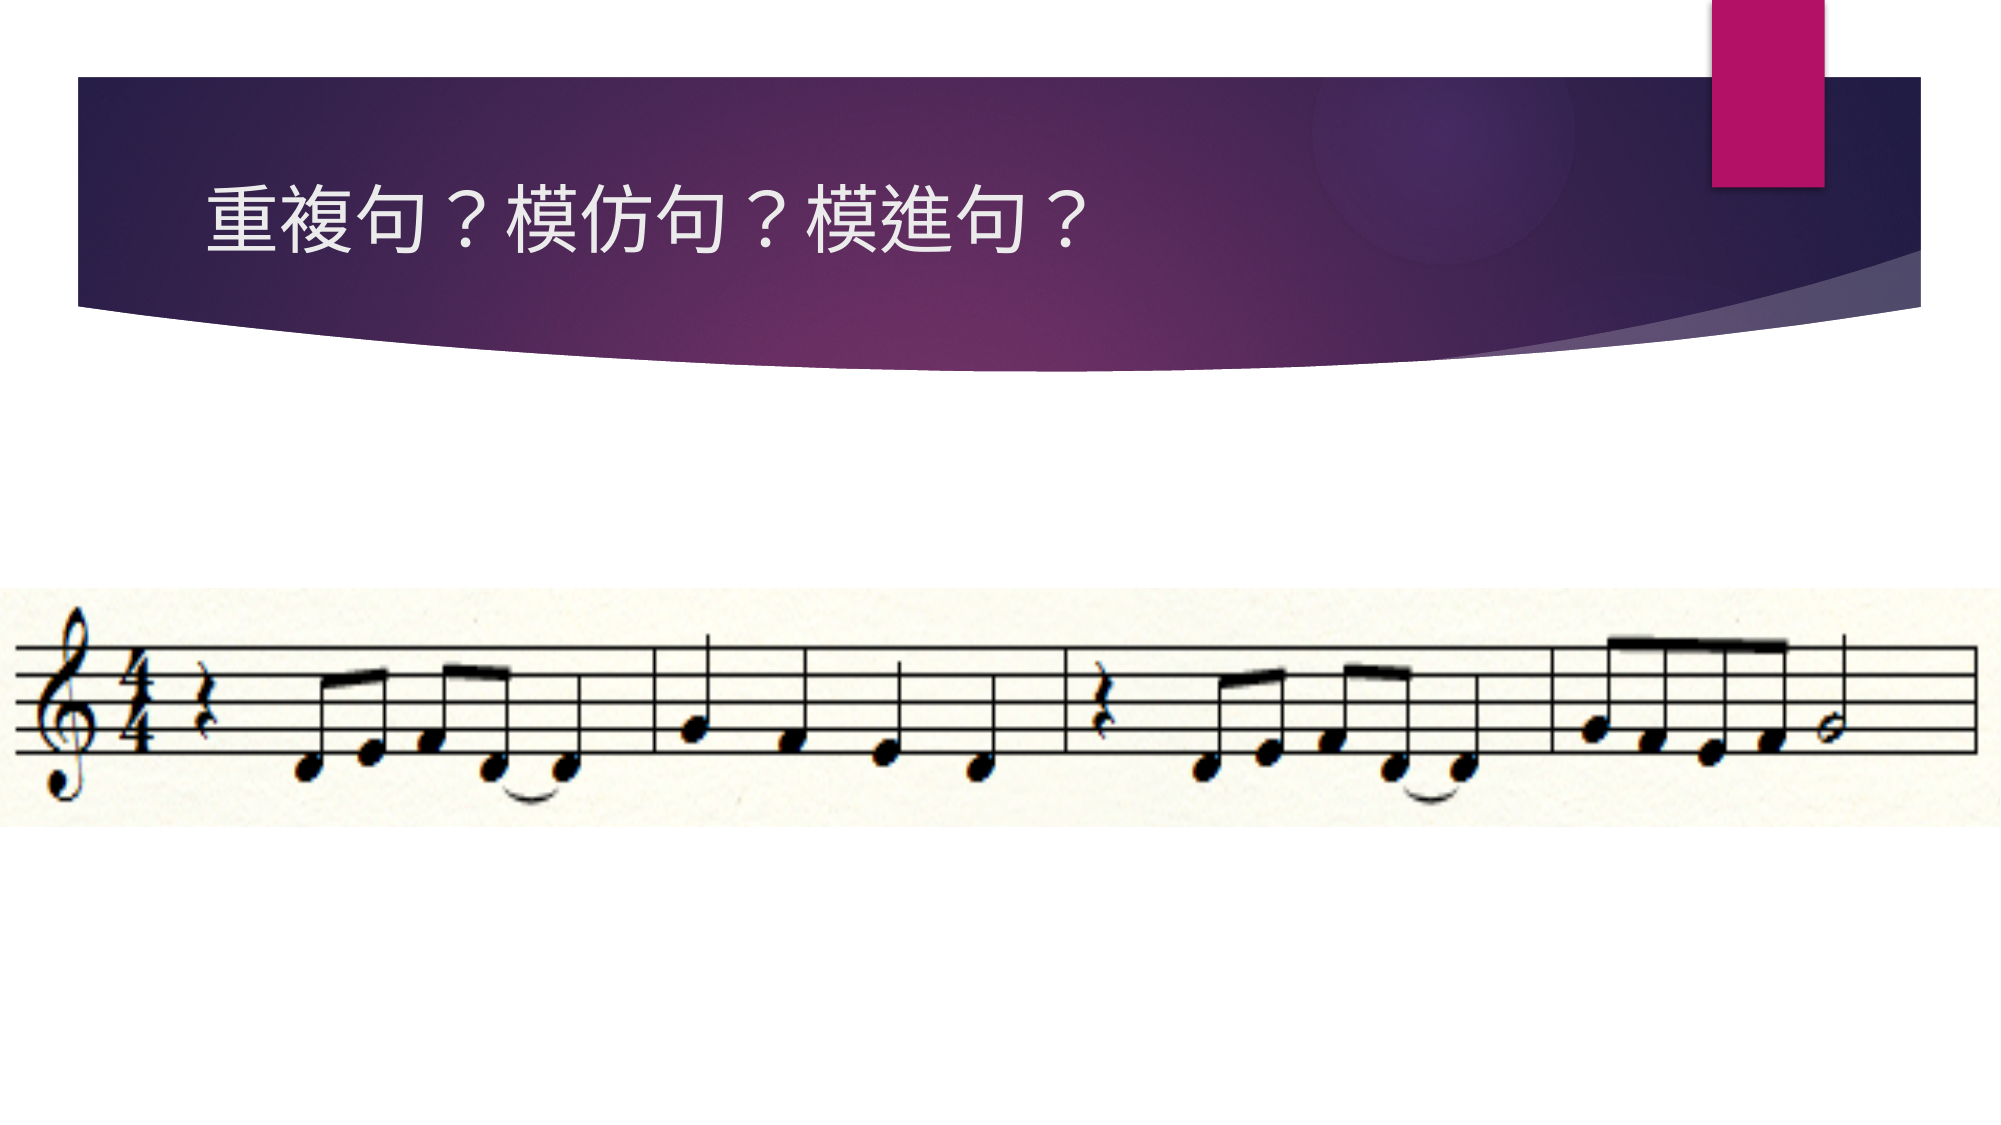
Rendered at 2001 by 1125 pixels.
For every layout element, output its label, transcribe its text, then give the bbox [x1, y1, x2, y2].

picture [0, 588, 2000, 827]
title 重複句？模仿句？模進句？ [189, 159, 1627, 276]
